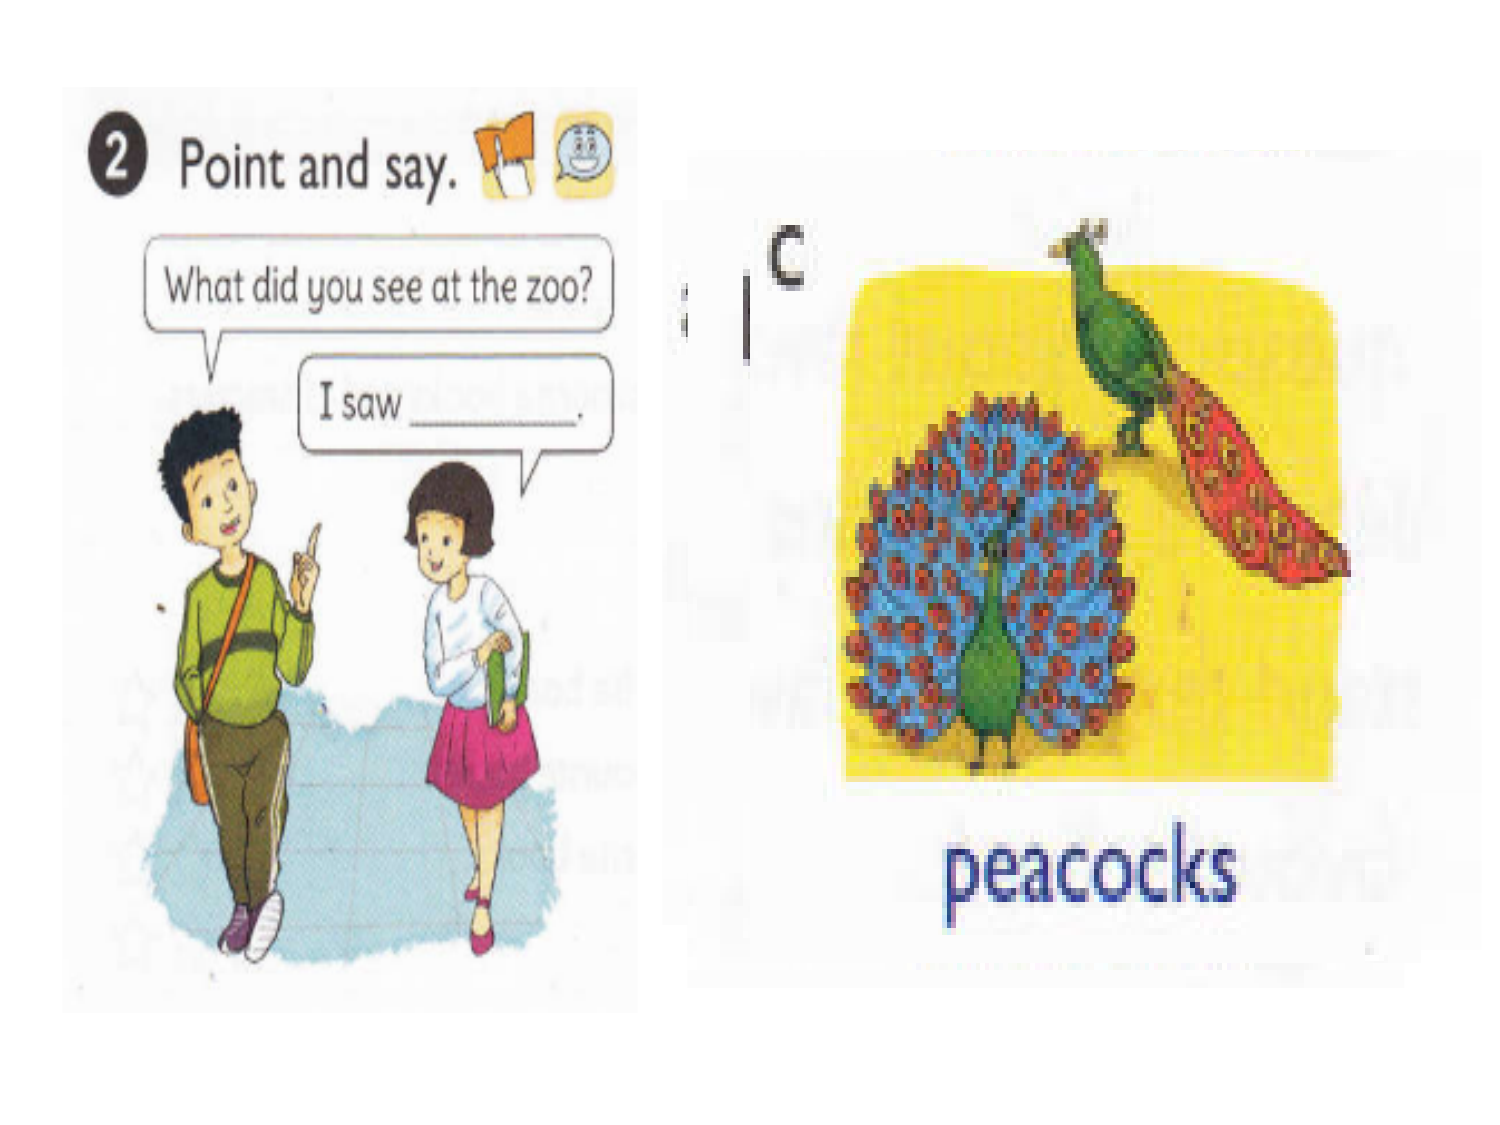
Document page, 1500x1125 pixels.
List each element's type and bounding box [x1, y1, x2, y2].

picture [62, 87, 638, 1013]
picture [662, 149, 1482, 988]
